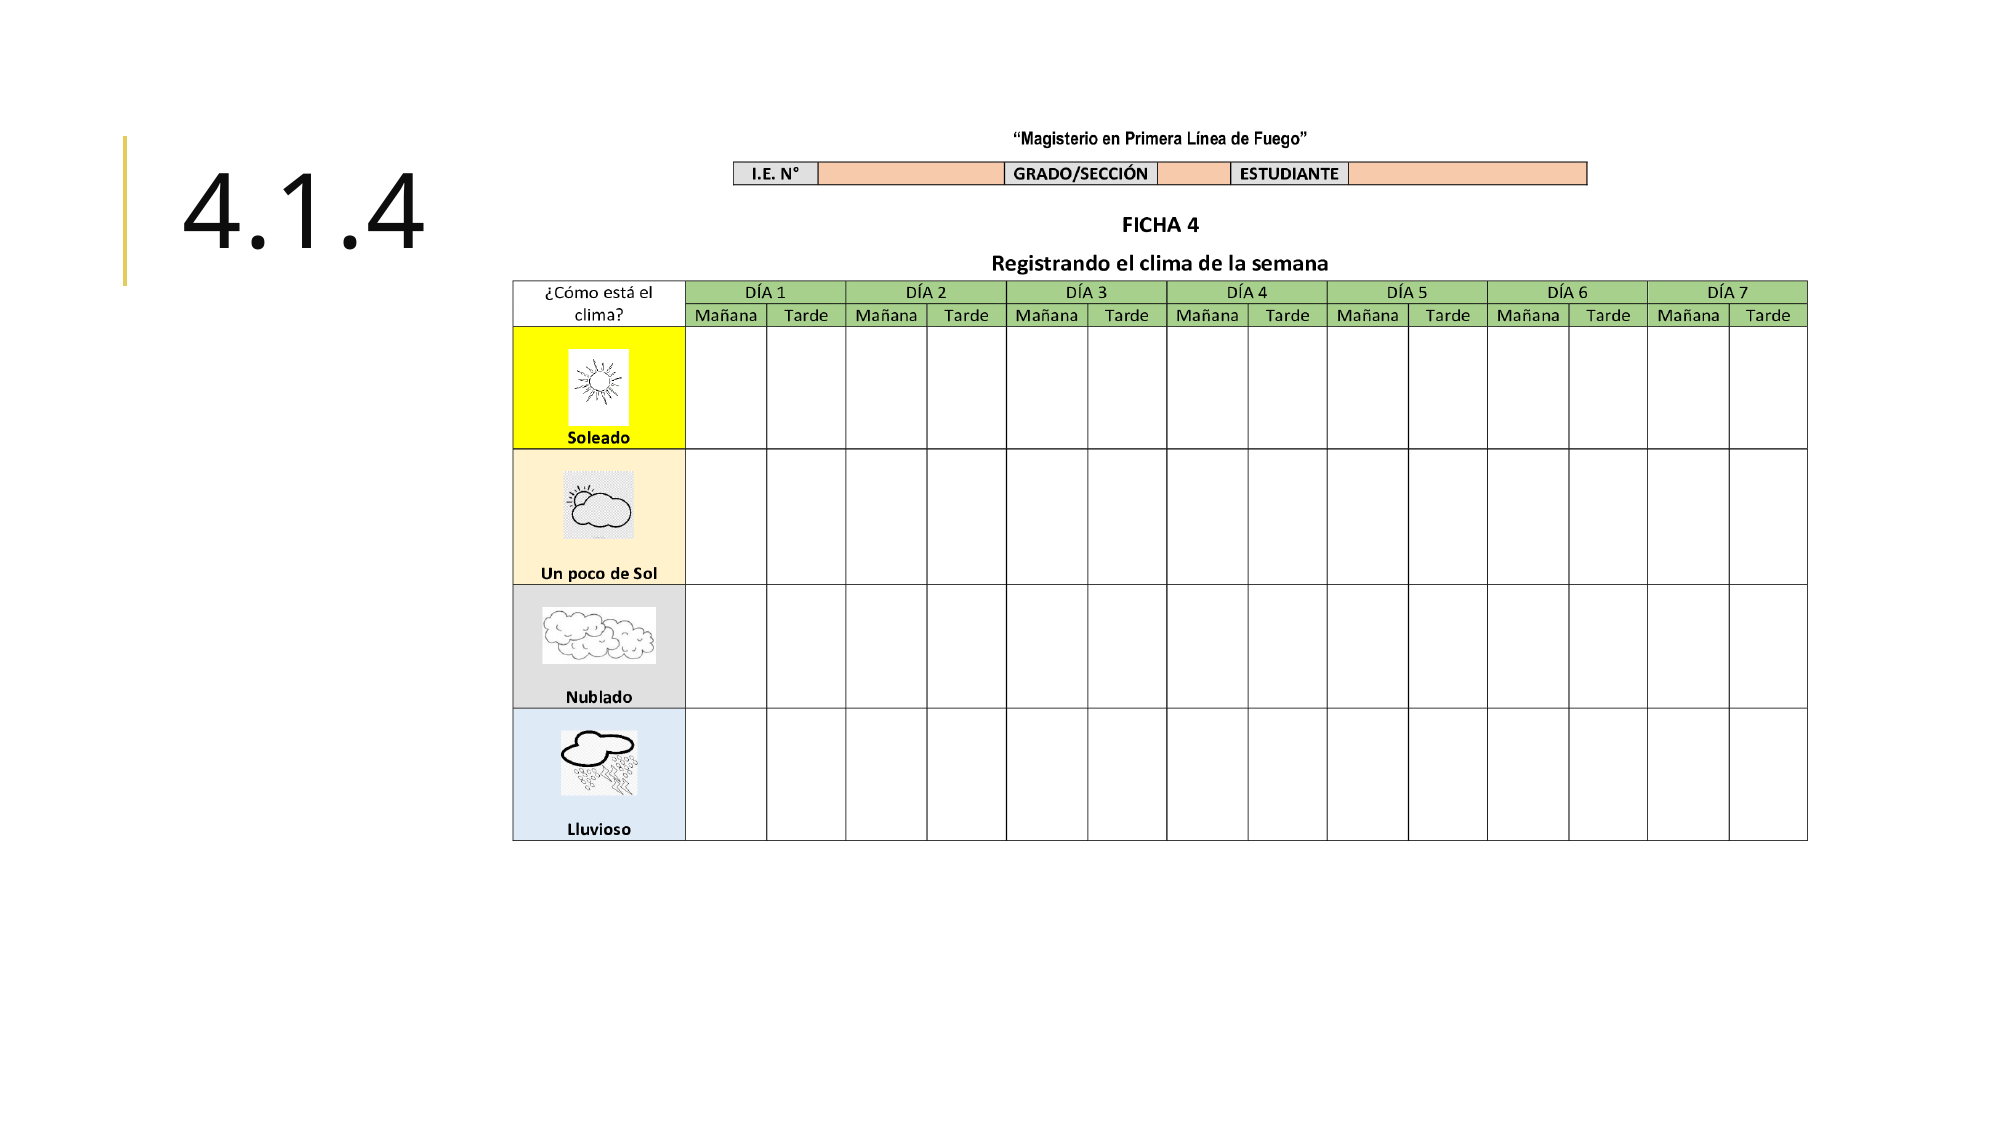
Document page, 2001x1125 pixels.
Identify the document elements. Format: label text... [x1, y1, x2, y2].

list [440, 58, 1880, 1036]
title 4.1.4 [168, 96, 434, 342]
